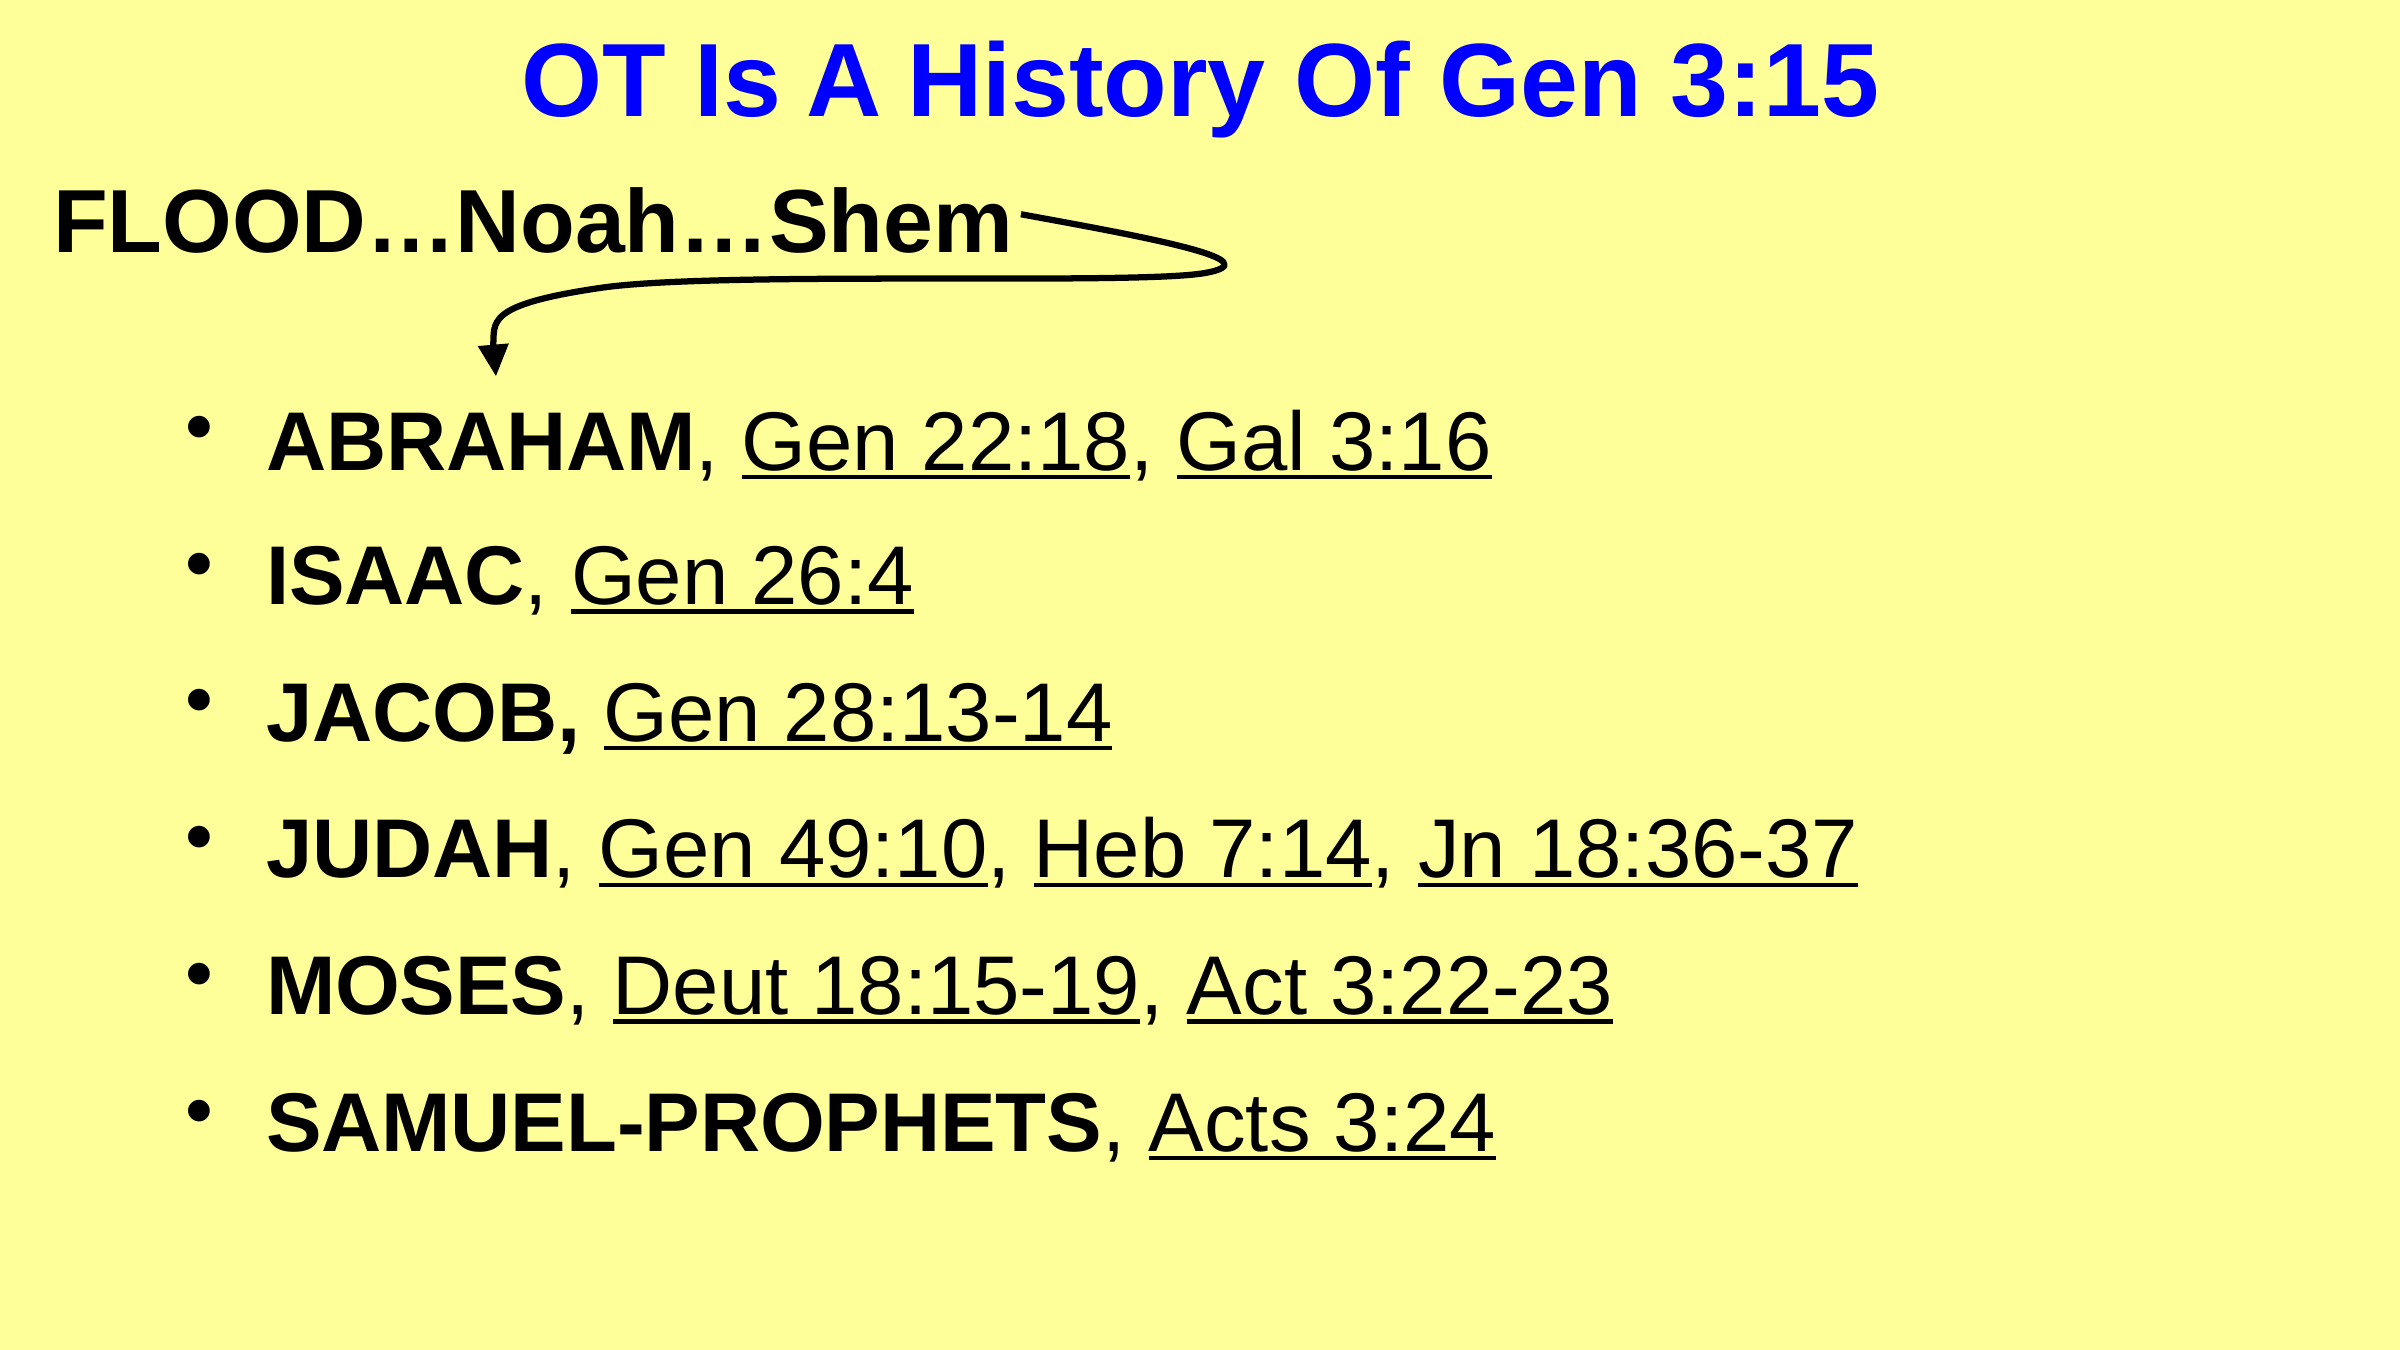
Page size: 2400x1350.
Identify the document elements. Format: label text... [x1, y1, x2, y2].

list ABRAHAM, Gen 22:18, Gal 3:16 ISAAC, Gen 26:4 JACOB, Gen 28:13-14 JUDAH, Gen 49:10, Heb 7:14, Jn 18:36-37 MOSES, Deut 18:15-19, Act 3:22-23 SAMUEL-PROPHETS, Acts 3:24 [164, 376, 2196, 1315]
text_box [482, 214, 1225, 376]
text_box FLOOD…Noah…Shem [31, 151, 2373, 281]
title OT Is A History Of Gen 3:15 [30, 11, 2372, 138]
